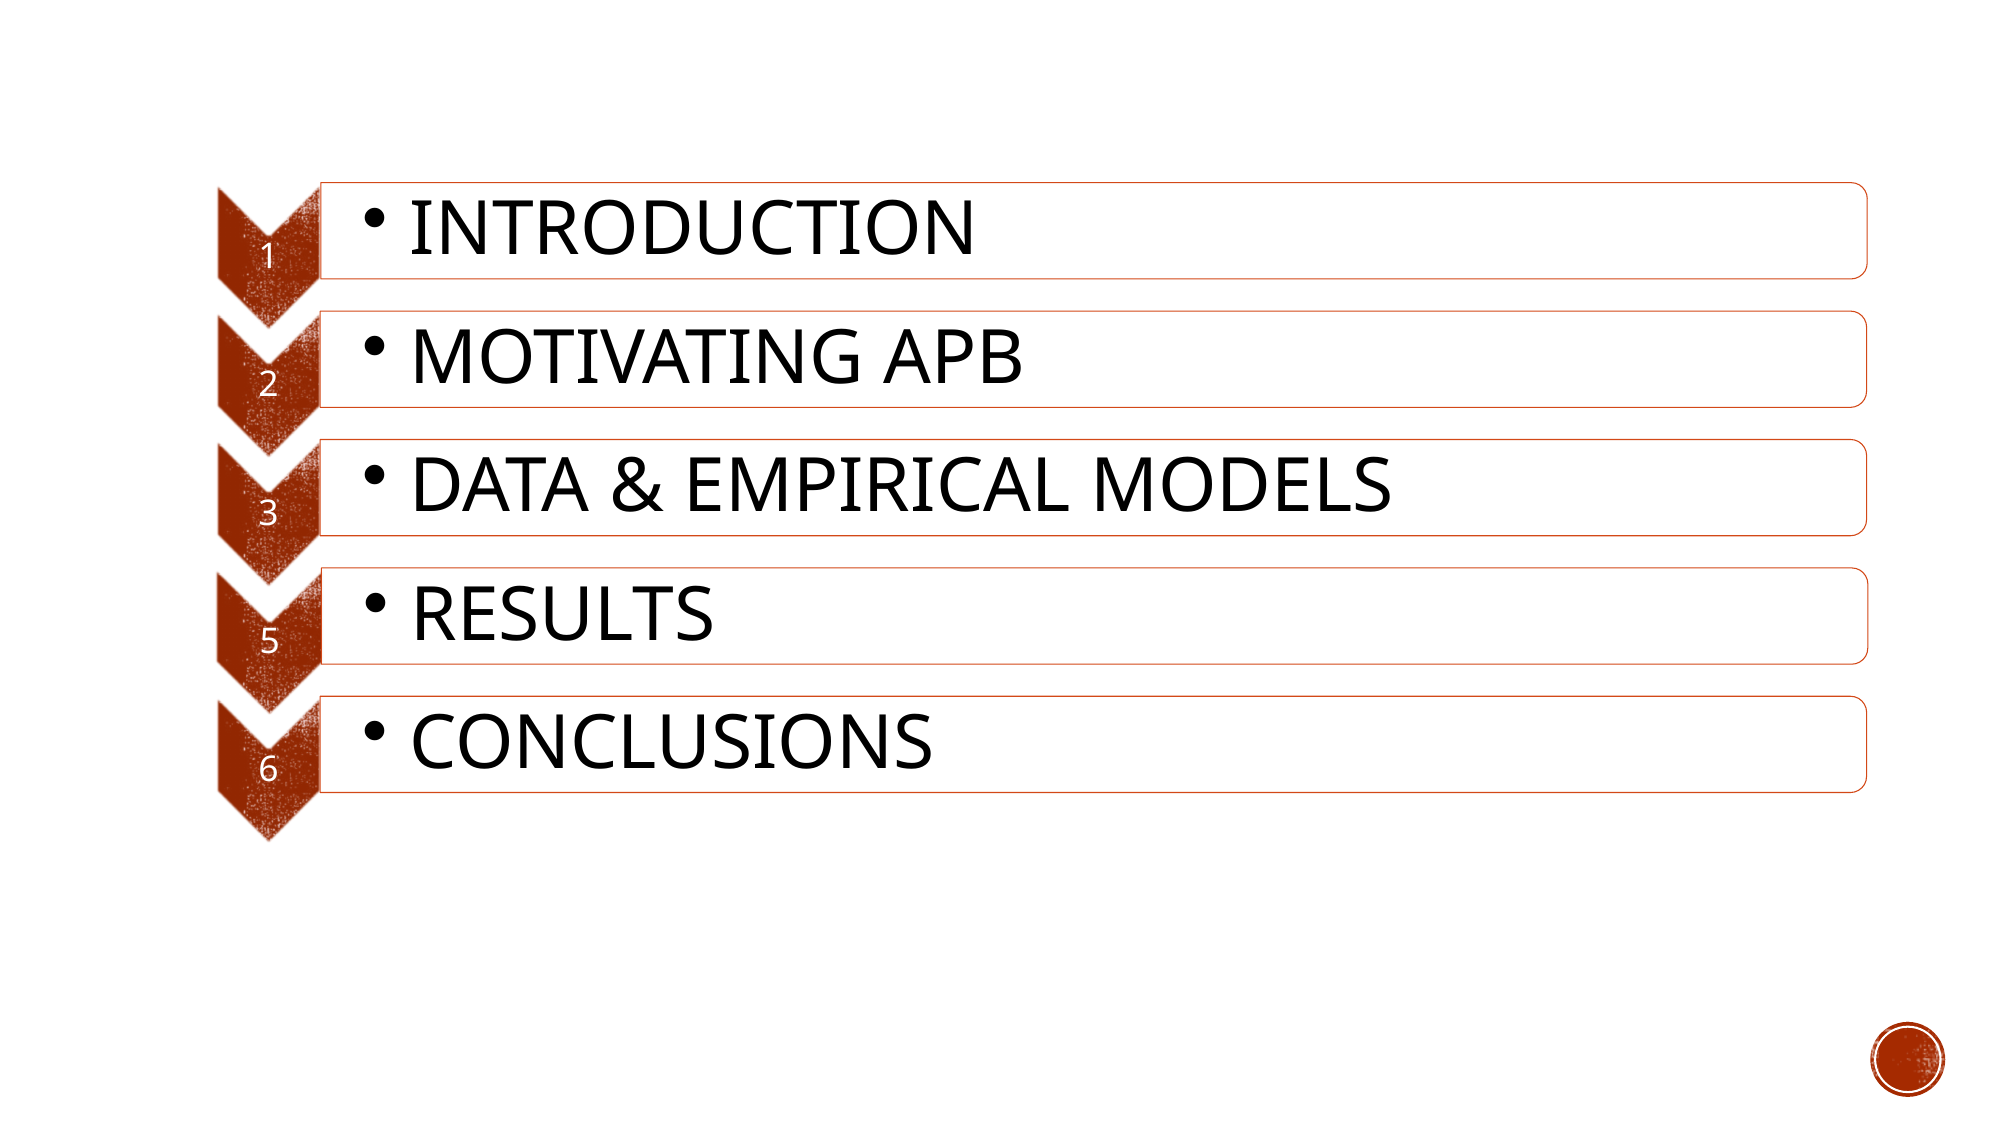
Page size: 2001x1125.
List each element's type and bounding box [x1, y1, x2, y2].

list [218, 185, 1866, 845]
